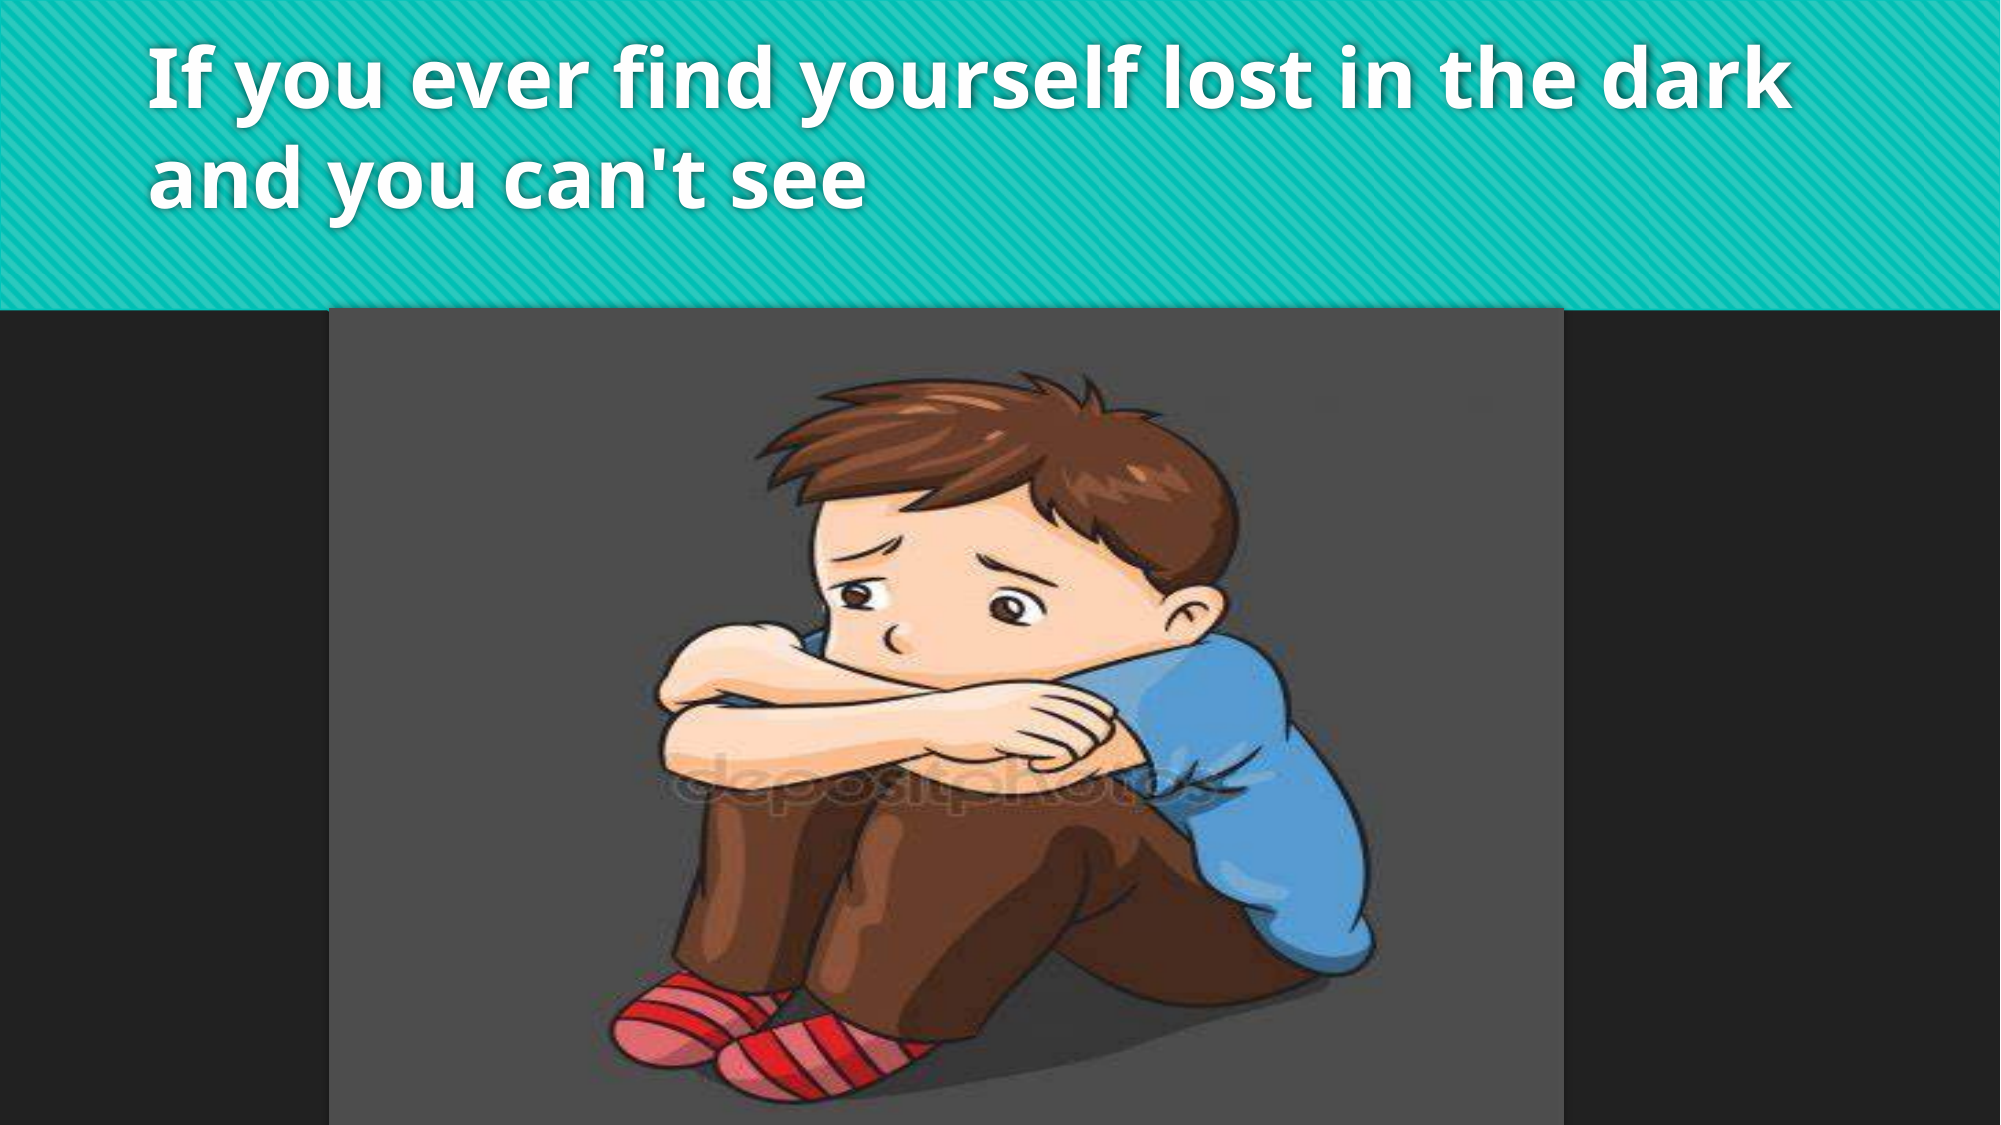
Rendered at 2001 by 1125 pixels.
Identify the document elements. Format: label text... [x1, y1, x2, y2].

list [329, 307, 1565, 1125]
title If you ever find yourself lost in the dark and you can't see [132, 73, 1868, 233]
